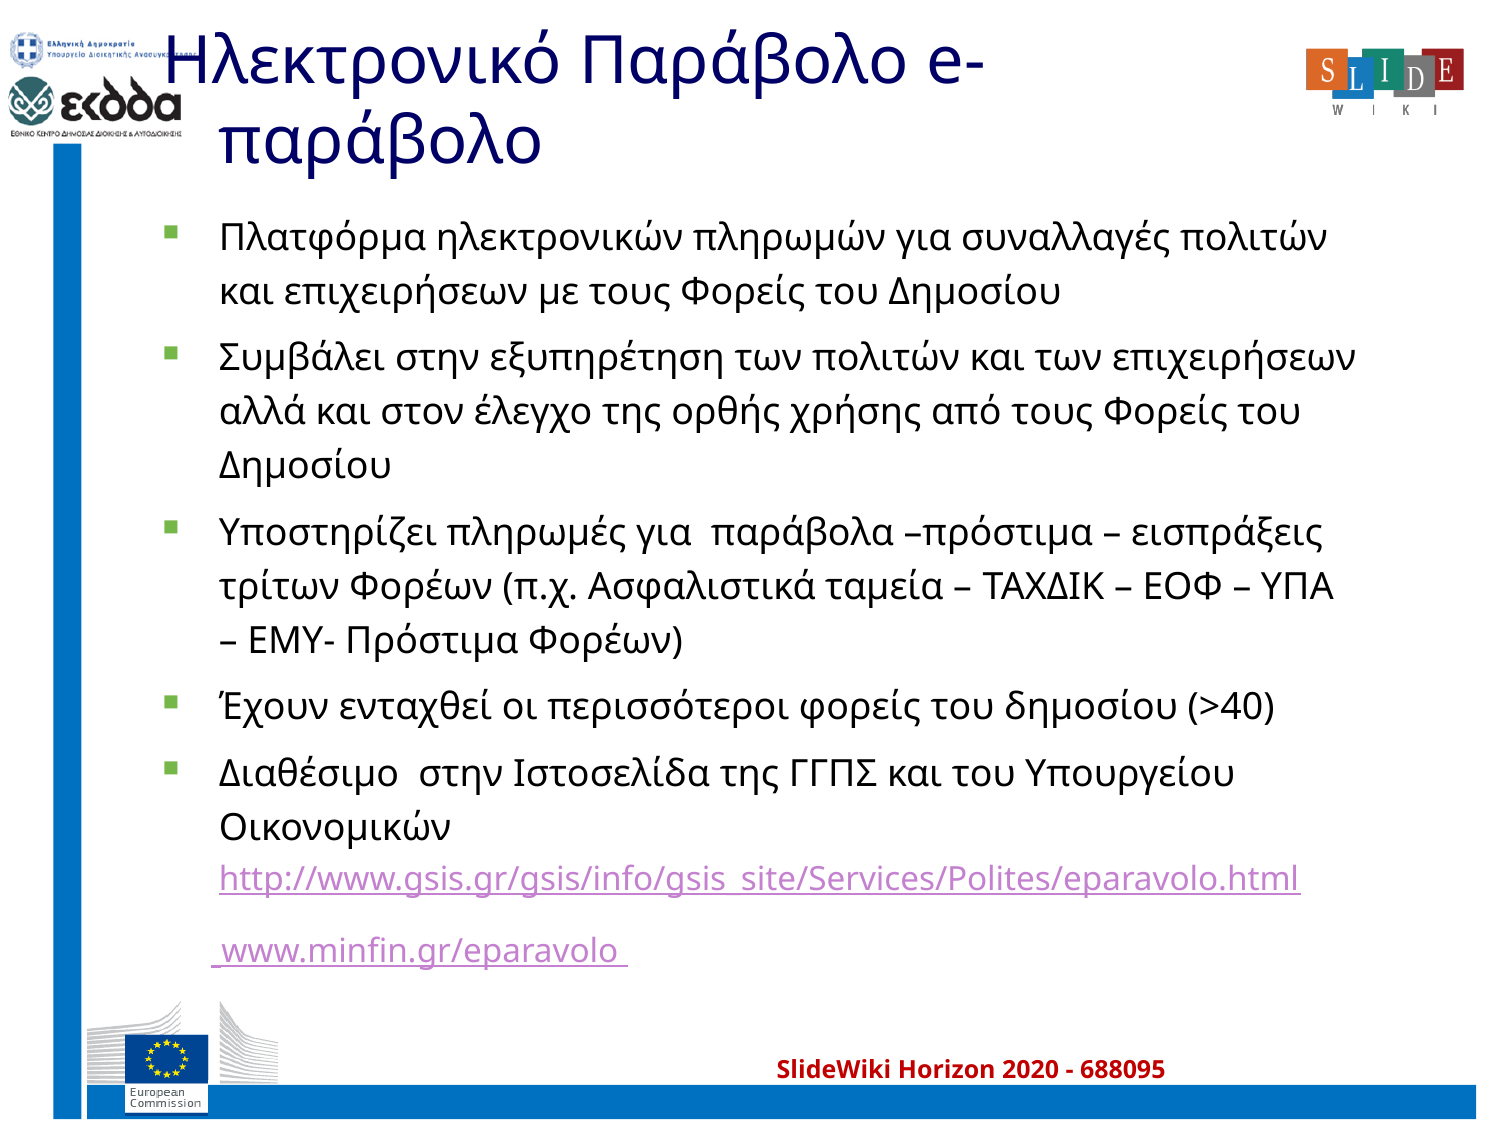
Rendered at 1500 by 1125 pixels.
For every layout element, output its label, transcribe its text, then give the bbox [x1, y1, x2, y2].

title Ηλεκτρονικό Παράβολο e-παράβολο [147, 66, 1260, 185]
picture [87, 1001, 278, 1116]
picture [1293, 34, 1474, 132]
picture [0, 29, 204, 143]
list Πλατφόρμα ηλεκτρονικών πληρωμών για συναλλαγές πολιτών και επιχειρήσεων με τους Φορείς του Δημοσίου Συμβάλει στην εξυπηρέτηση των πολιτών και των επιχειρήσεων αλλά και στον έλεγχο της ορθής χρήσης από τους Φορείς του Δημοσίου Υποστηρίζει πληρωμές για παράβολα –πρόστιμα – εισπράξεις τρίτων Φορέων (π.χ. Ασφαλιστικά ταμεία – TAXΔΙΚ – ΕΟΦ – ΥΠΑ – ΕΜΥ- Πρόστιμα Φορέων) Έχουν ενταχθεί οι περισσότεροι φορείς του δημοσίου (>40) Διαθέσιμο στην Ιστοσελίδα της ΓΓΠΣ και του Υπουργείου Οικονομικών http://www.gsis.gr/gsis/info/gsis_site/Services/Polites/eparavolo.html www.minfin.gr/eparavolo [147, 196, 1377, 941]
